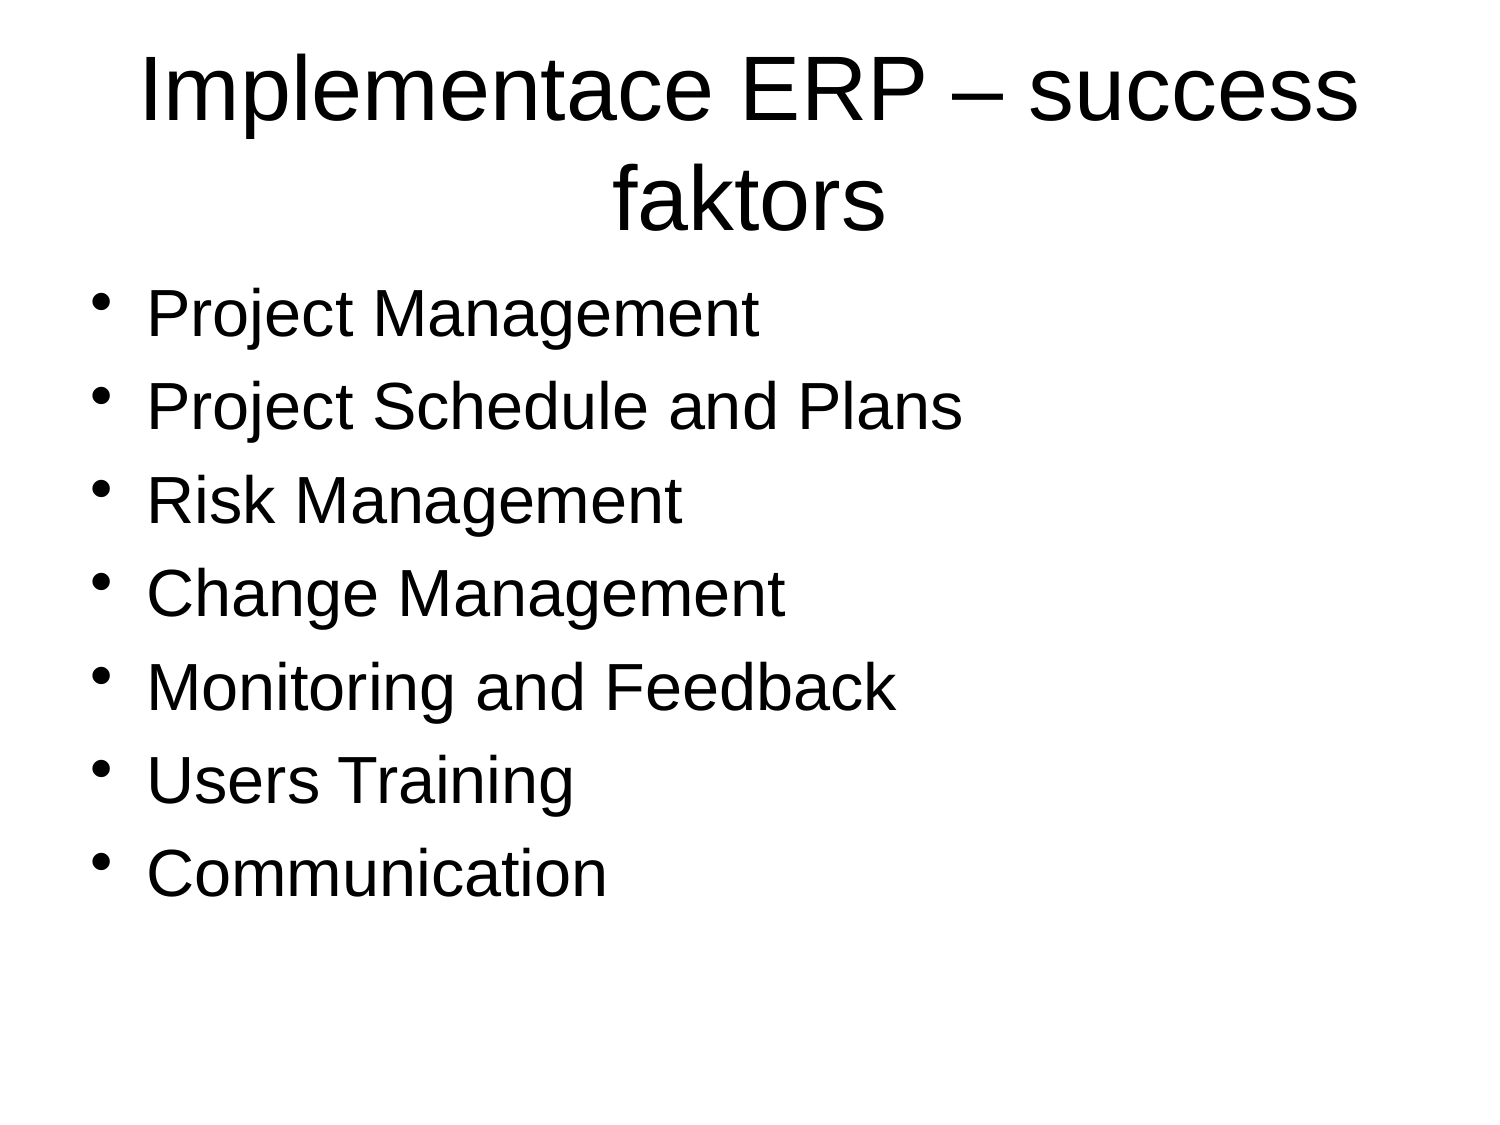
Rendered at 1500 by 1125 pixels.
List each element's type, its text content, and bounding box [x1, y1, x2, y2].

title Implementace ERP – success faktors [74, 44, 1426, 233]
list Project Management Project Schedule and Plans Risk Management Change Management Monitoring and Feedback Users Training Communication [74, 262, 1426, 1006]
